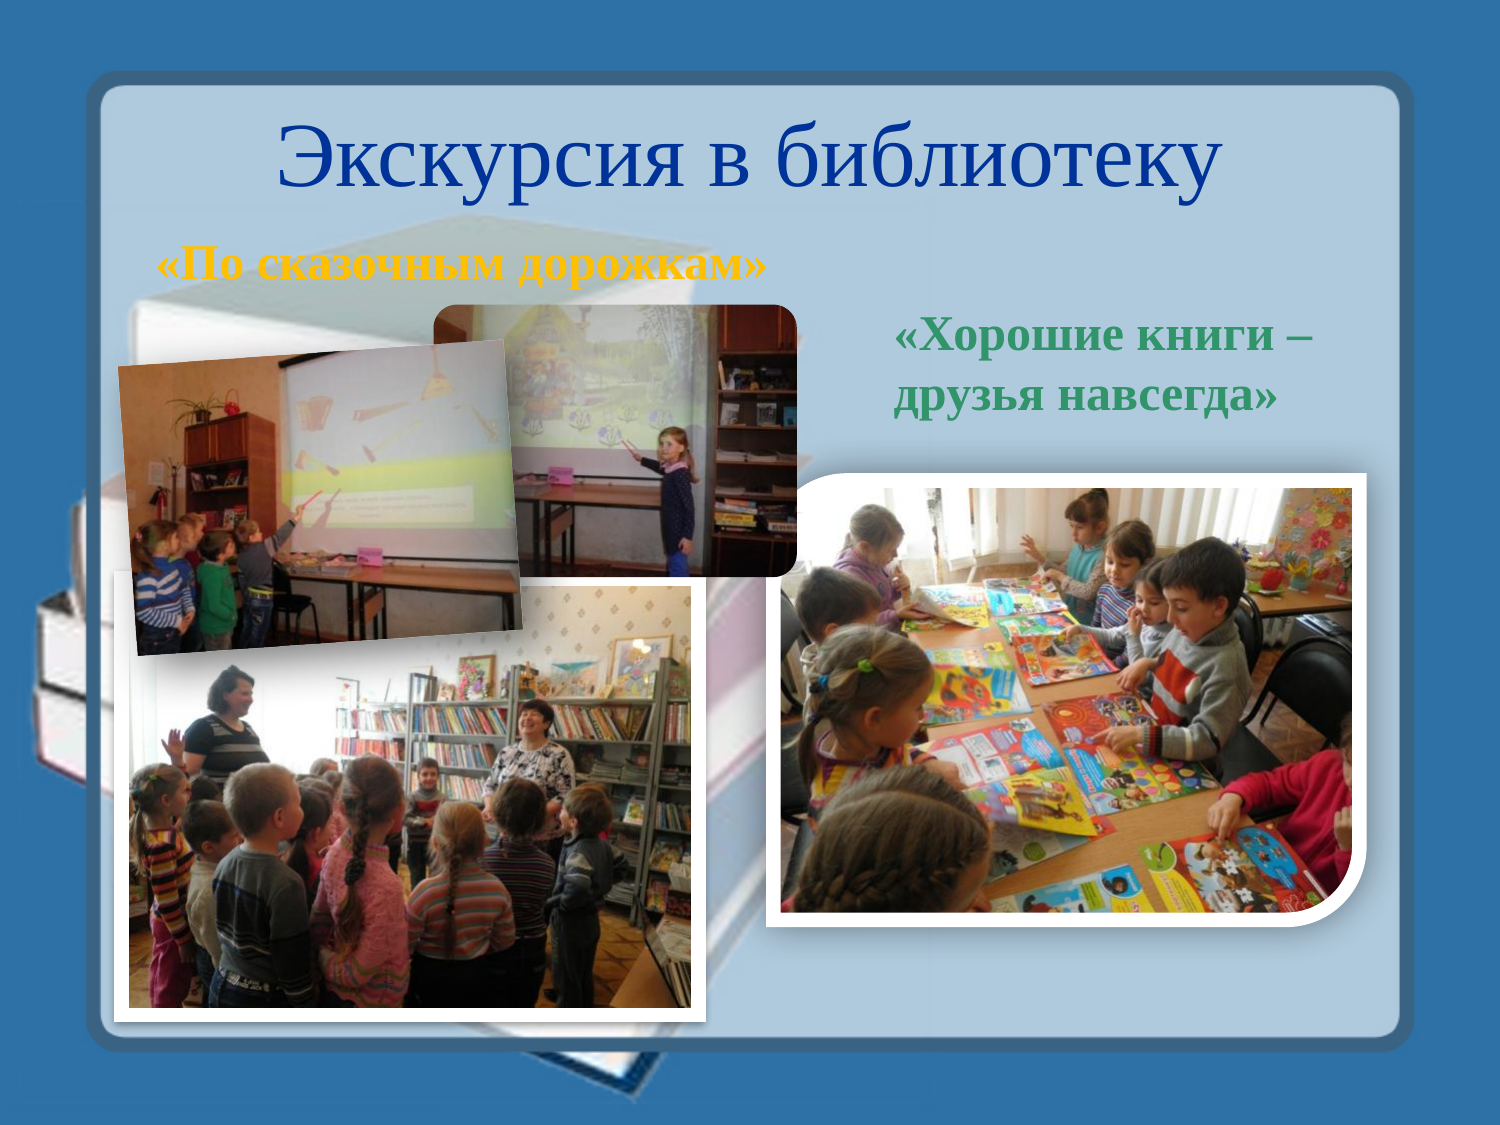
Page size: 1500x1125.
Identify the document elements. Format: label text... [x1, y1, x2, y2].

title Экскурсия в библиотеку [112, 99, 1388, 200]
picture [0, 0, 1500, 1125]
text_box «Хорошие книги – друзья навсегда» [878, 292, 1336, 478]
text_box «По сказочным дорожкам» [140, 222, 797, 349]
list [128, 587, 692, 1008]
